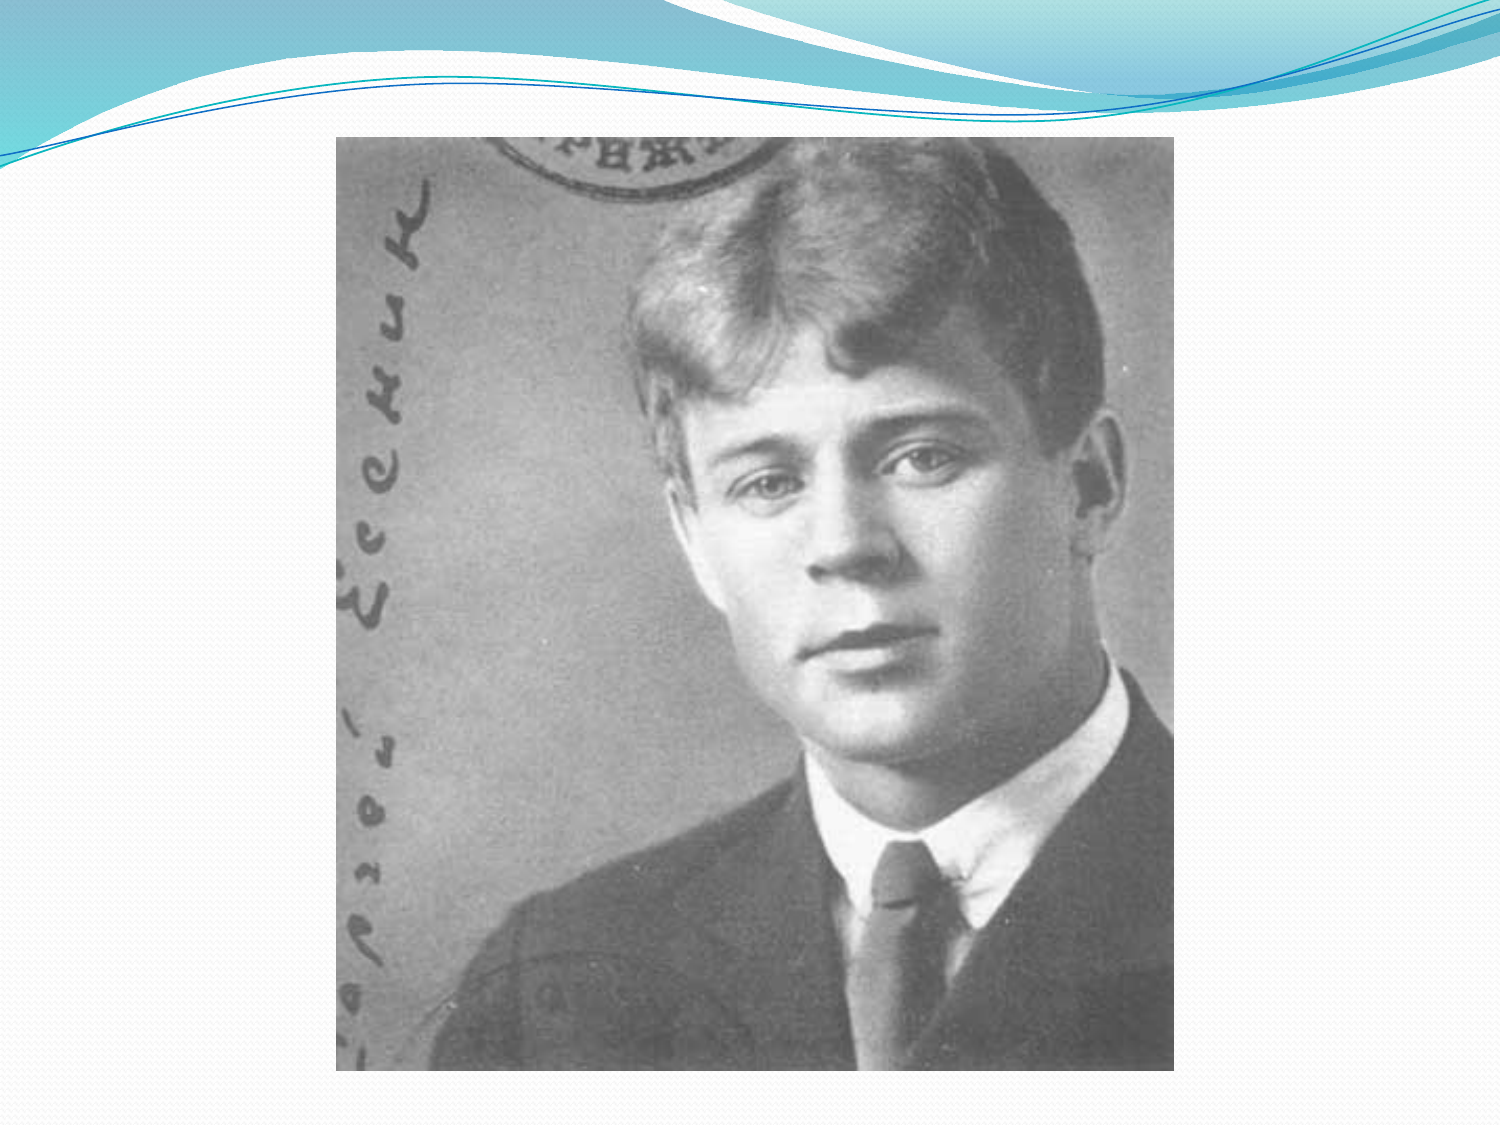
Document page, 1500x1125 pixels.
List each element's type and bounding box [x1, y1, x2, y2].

picture [336, 136, 1174, 1071]
